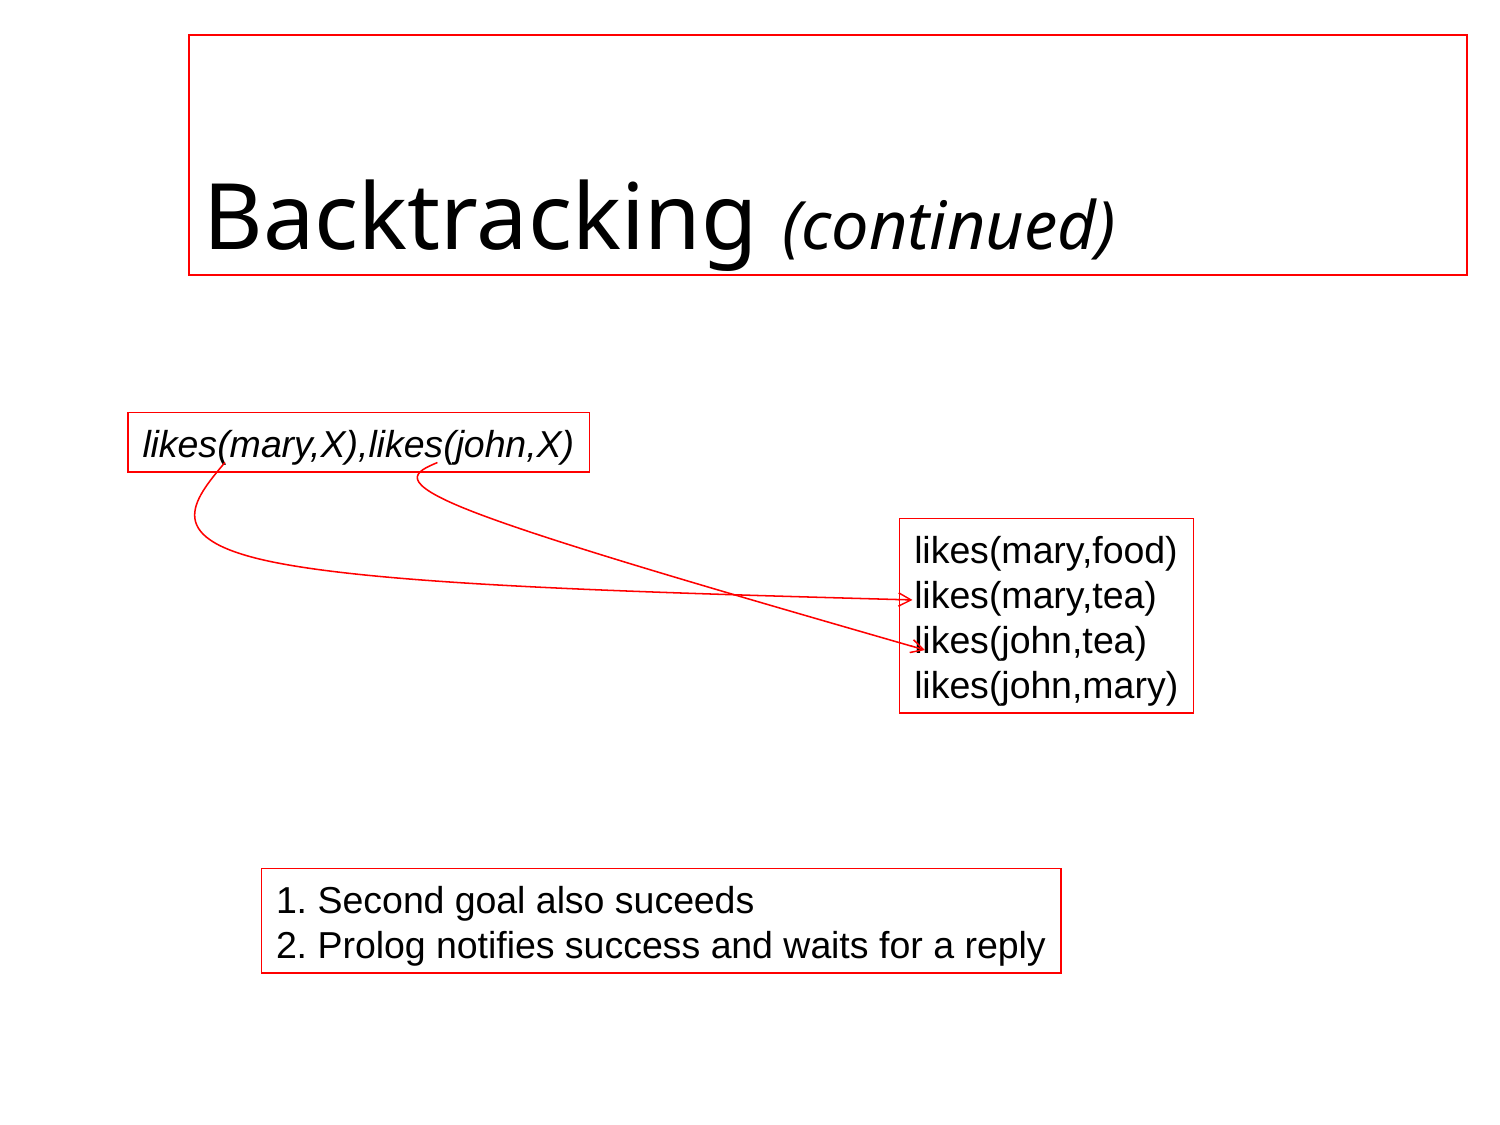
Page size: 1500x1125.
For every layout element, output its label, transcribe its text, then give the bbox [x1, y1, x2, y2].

text_box likes(mary,X),likes(john,X) [127, 412, 590, 473]
text_box [194, 462, 731, 595]
text_box 1. Second goal also suceeds 2. Prolog notifies success and waits for a reply [261, 868, 1062, 974]
text_box [417, 462, 925, 654]
title Backtracking (continued) [188, 34, 1468, 276]
text_box likes(mary,food) likes(mary,tea) likes(john,tea) likes(john,mary) [899, 518, 1194, 714]
text_box [671, 551, 913, 607]
